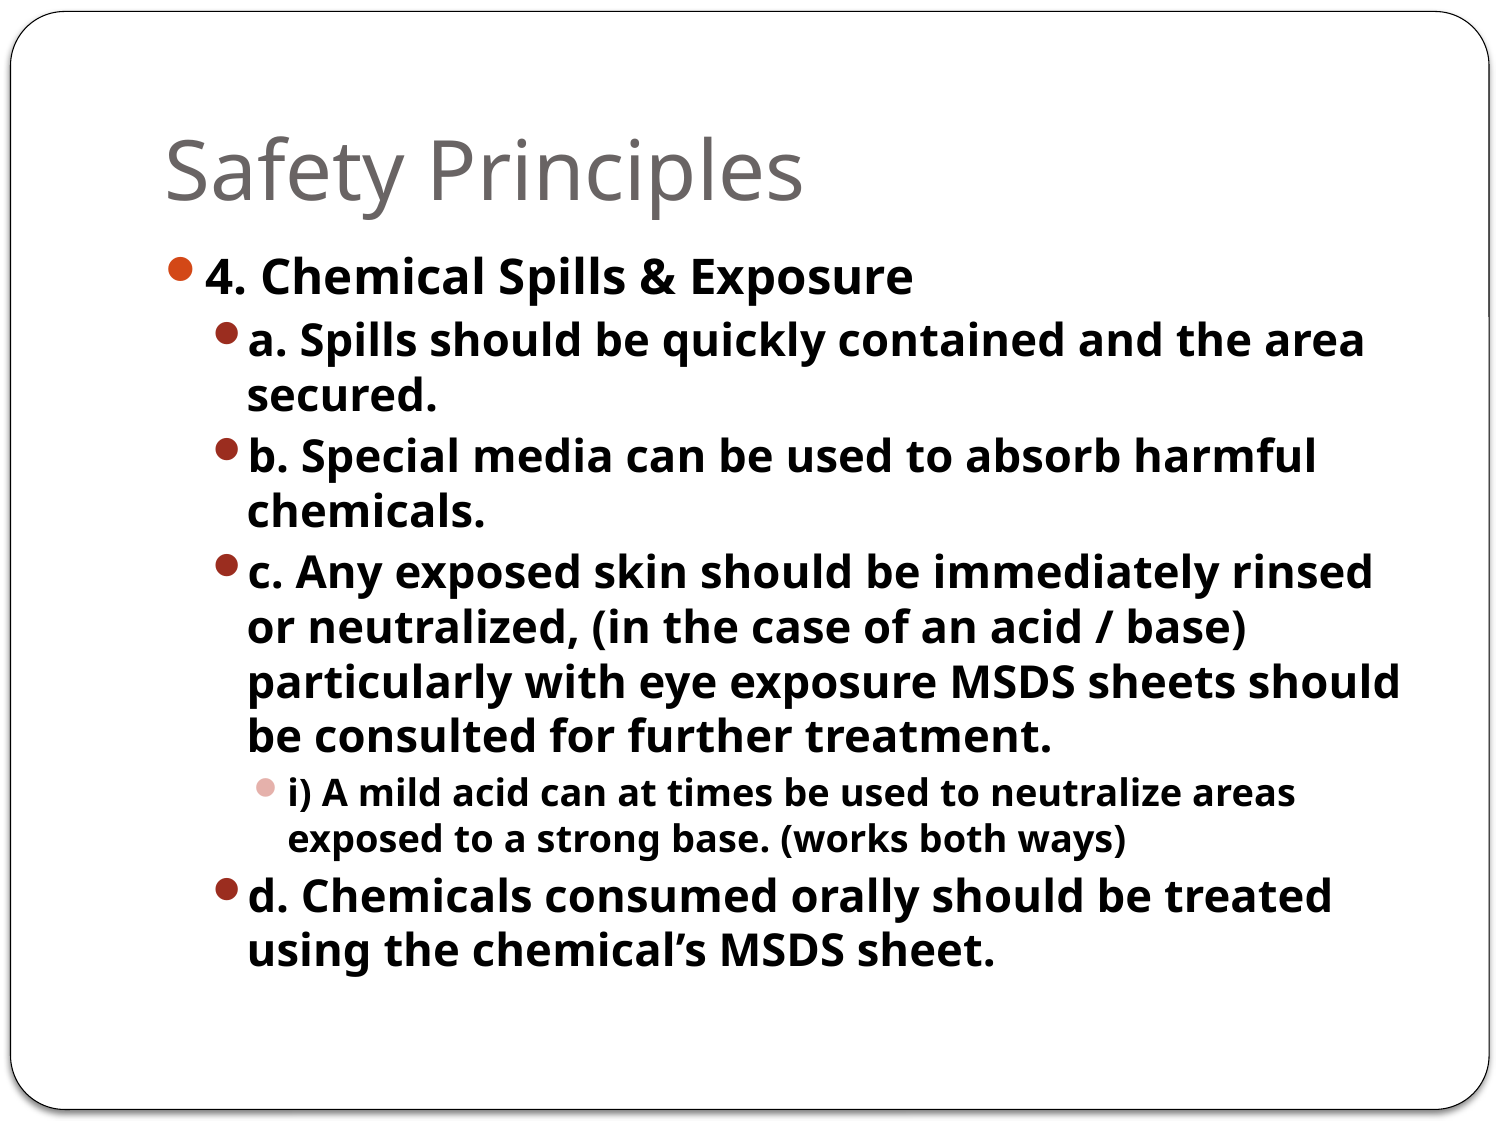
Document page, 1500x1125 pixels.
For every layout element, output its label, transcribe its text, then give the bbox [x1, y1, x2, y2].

title Safety Principles [150, 45, 1425, 233]
list 4. Chemical Spills & Exposure a. Spills should be quickly contained and the area secured. b. Special media can be used to absorb harmful chemicals. c. Any exposed skin should be immediately rinsed or neutralized, (in the case of an acid / base) particularly with eye exposure MSDS sheets should be consulted for further treatment. i) A mild acid can at times be used to neutralize areas exposed to a strong base. (works both ways) d. Chemicals consumed orally should be treated using the chemical’s MSDS sheet. [150, 237, 1425, 988]
